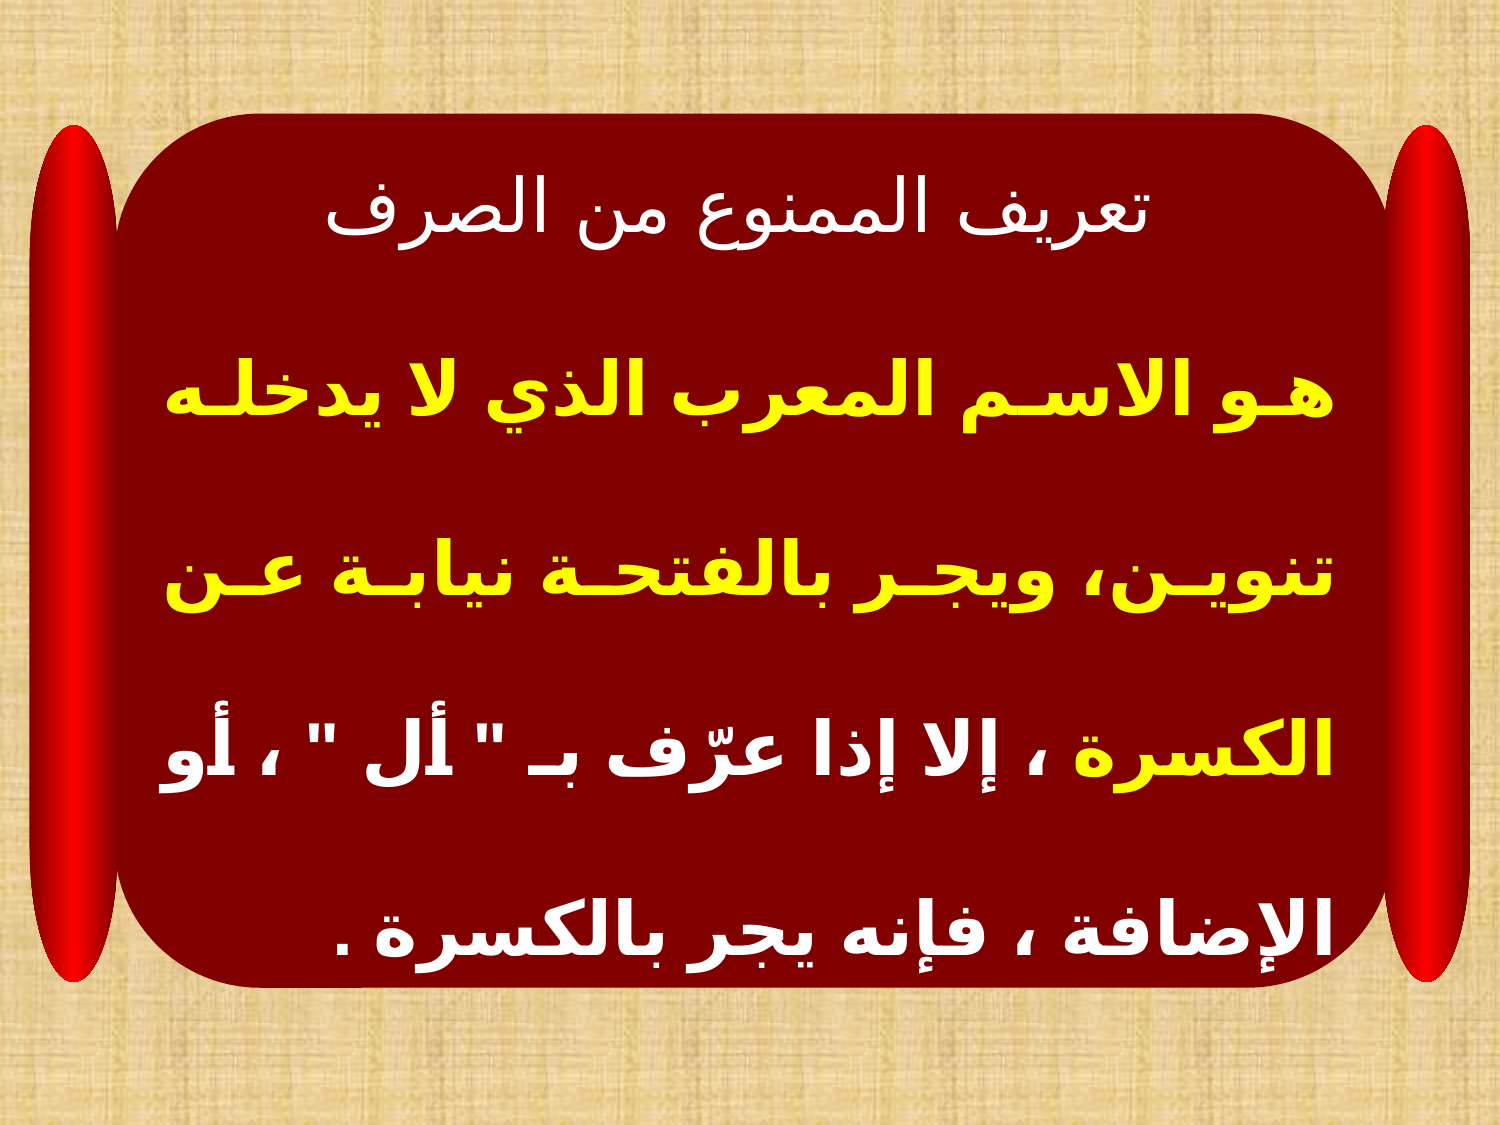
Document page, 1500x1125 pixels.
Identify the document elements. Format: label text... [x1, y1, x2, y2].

text_box [117, 113, 1385, 943]
text_box [210, 979, 1298, 988]
text_box [1382, 125, 1471, 982]
picture [0, 0, 1500, 1125]
text_box هو الاسم المعرب الذي لا يدخله تنوين، ويجر بالفتحة نيابة عن الكسرة ، إلا إذا عرّف بـ " أل " ، أو الإضافة ، فإنه يجر بالكسرة . [147, 243, 1353, 979]
text_box تعريف الممنوع من الصرف [289, 150, 1188, 243]
text_box [29, 125, 118, 982]
